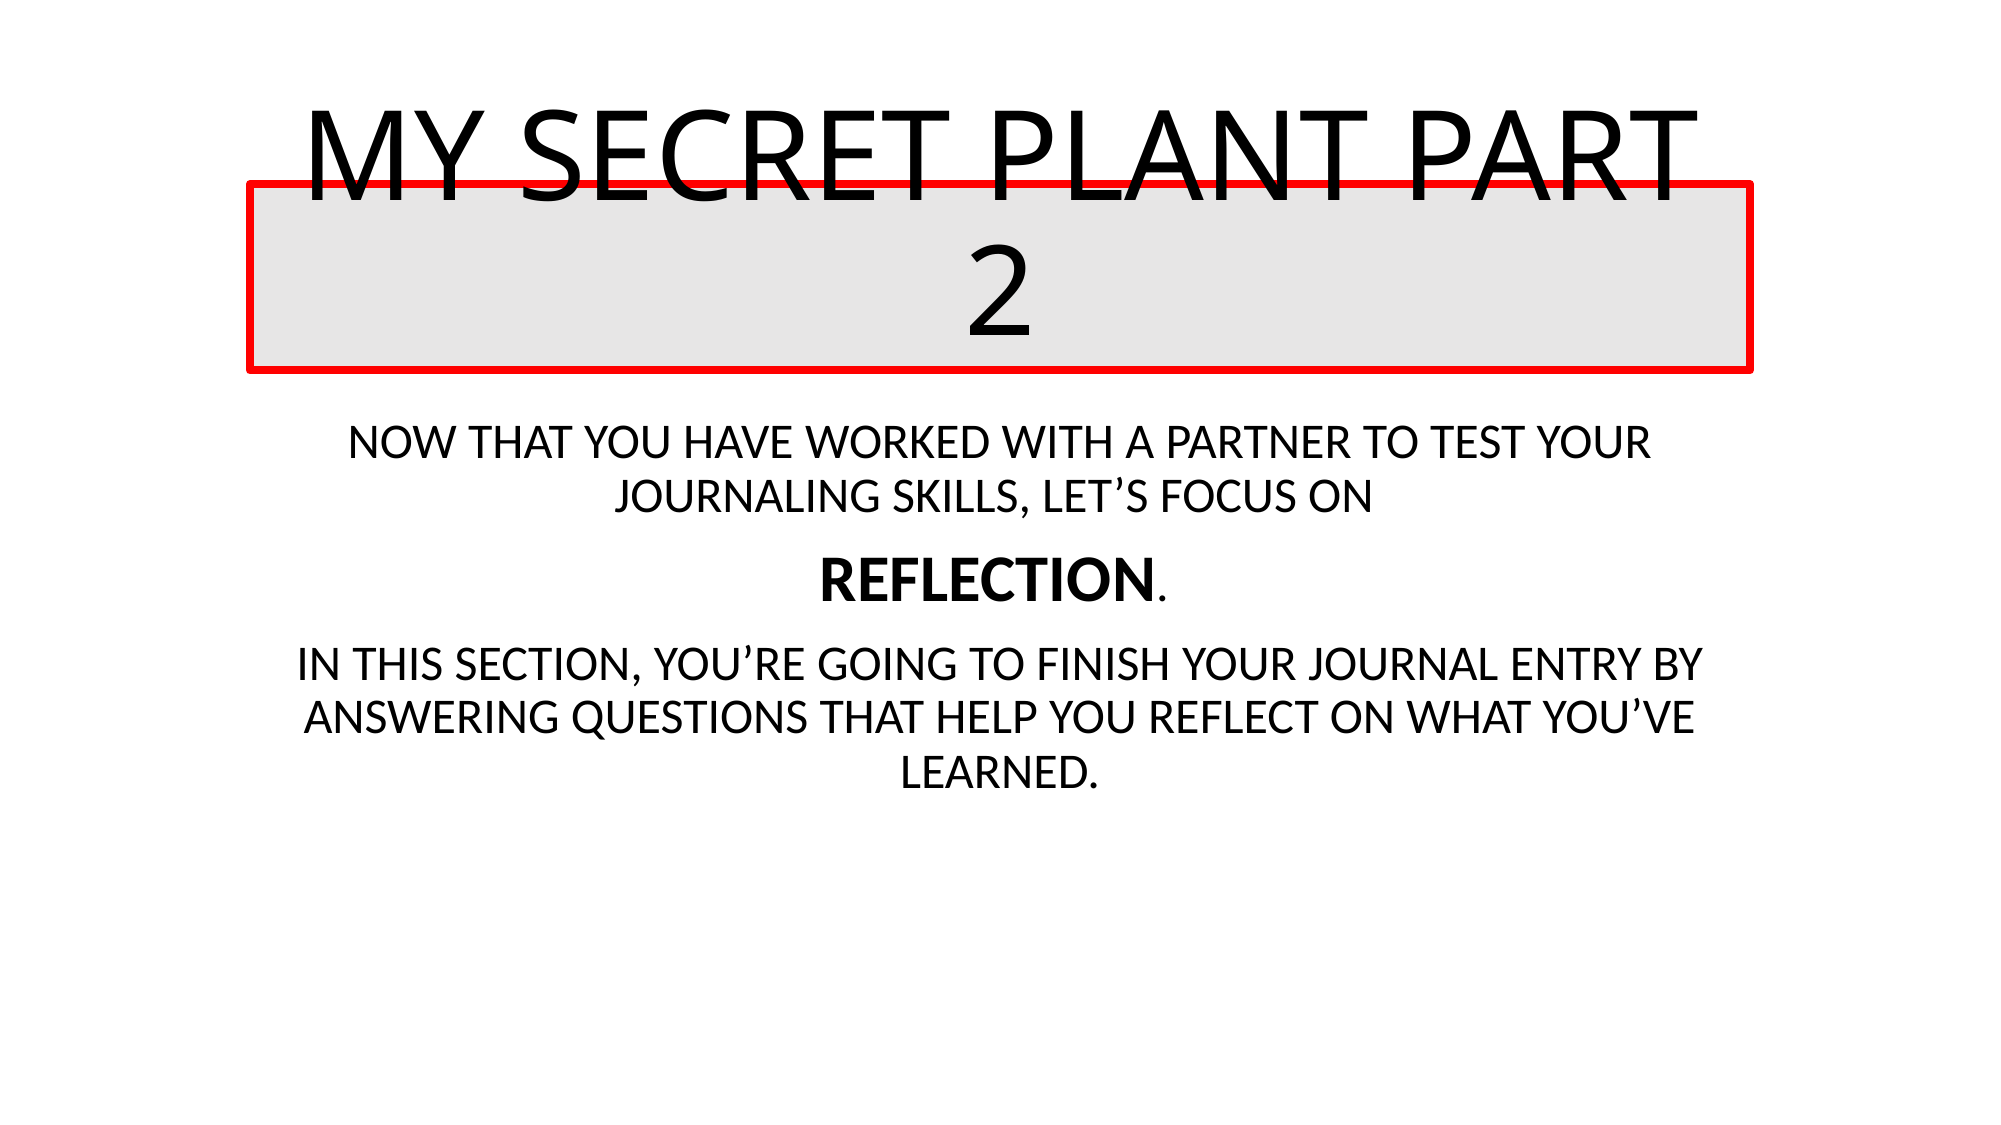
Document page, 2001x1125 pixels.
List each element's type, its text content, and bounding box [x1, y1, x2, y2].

subtitle NOW THAT YOU HAVE WORKED WITH A PARTNER TO TEST YOUR JOURNALING SKILLS, LET’S FOCUS ON REFLECTION. IN THIS SECTION, YOU’RE GOING TO FINISH YOUR JOURNAL ENTRY BY ANSWERING QUESTIONS THAT HELP YOU REFLECT ON WHAT YOU’VE LEARNED. [249, 407, 1750, 863]
title MY SECRET PLANT PART 2 [249, 184, 1750, 371]
